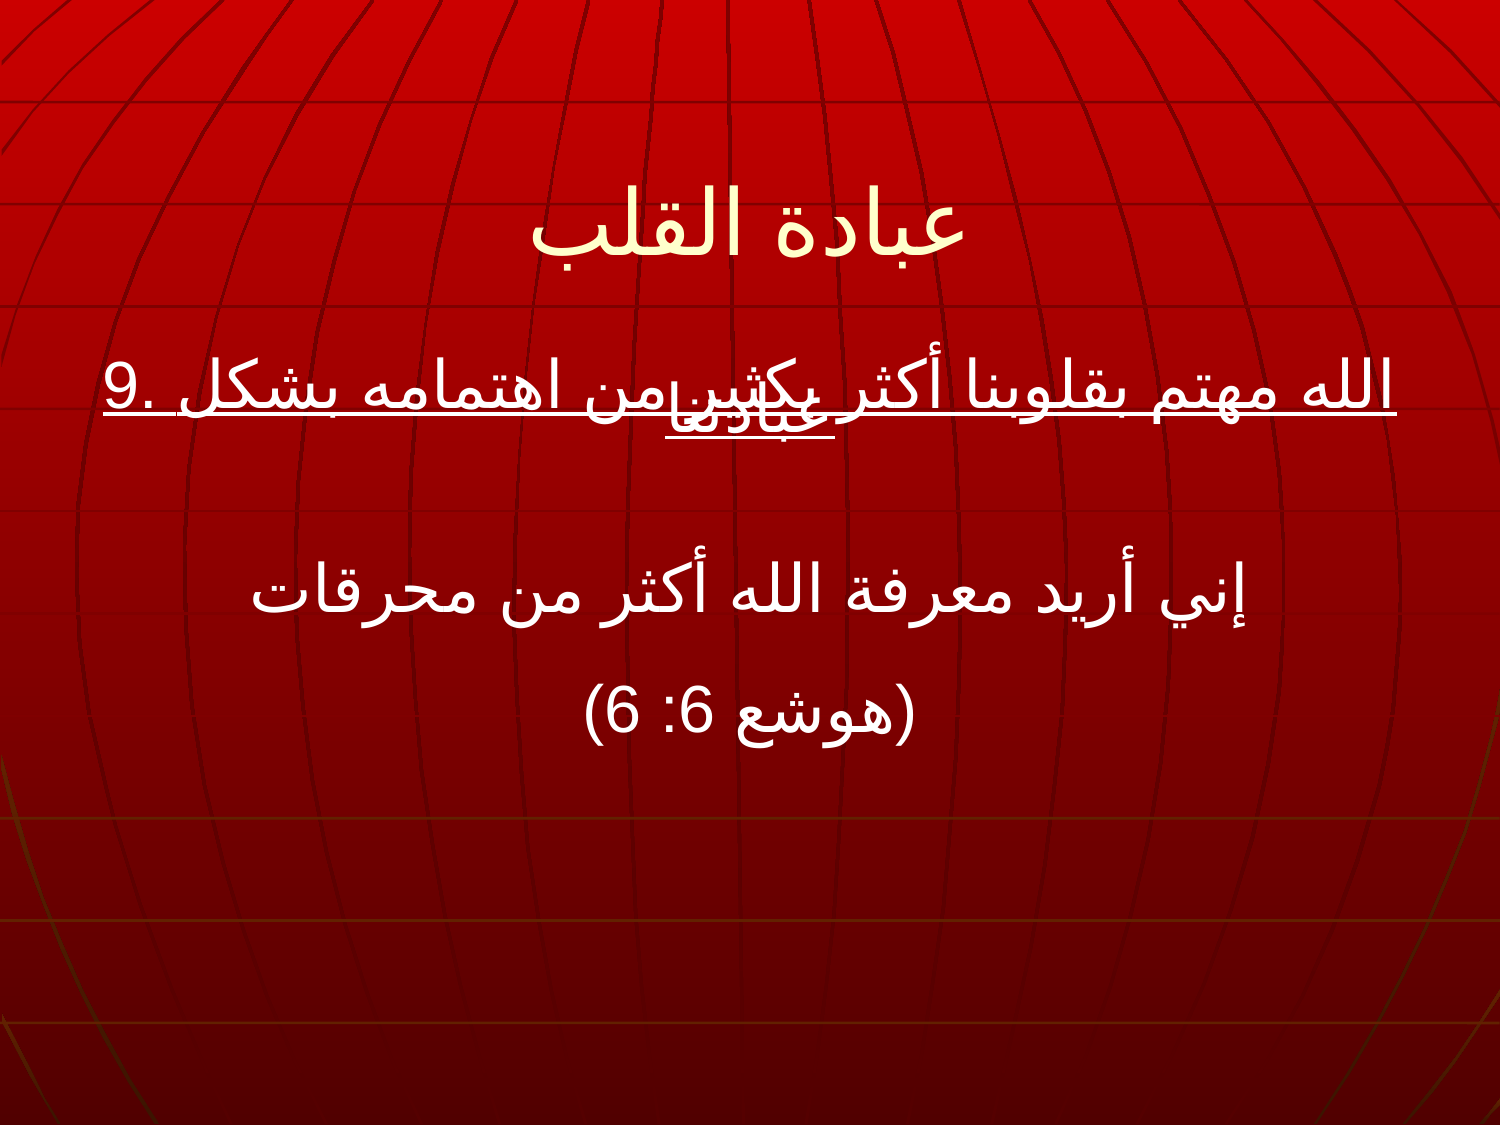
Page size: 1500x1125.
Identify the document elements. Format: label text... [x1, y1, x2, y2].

title عبادة القلب [74, 124, 1426, 313]
text_box 9. الله مهتم بقلوبنا أكثر بكثير من اهتمامه بشكل عبادتنا إني أريد معرفة الله أكثر من محرقات (هوشع 6: 6) [7, 381, 1493, 753]
